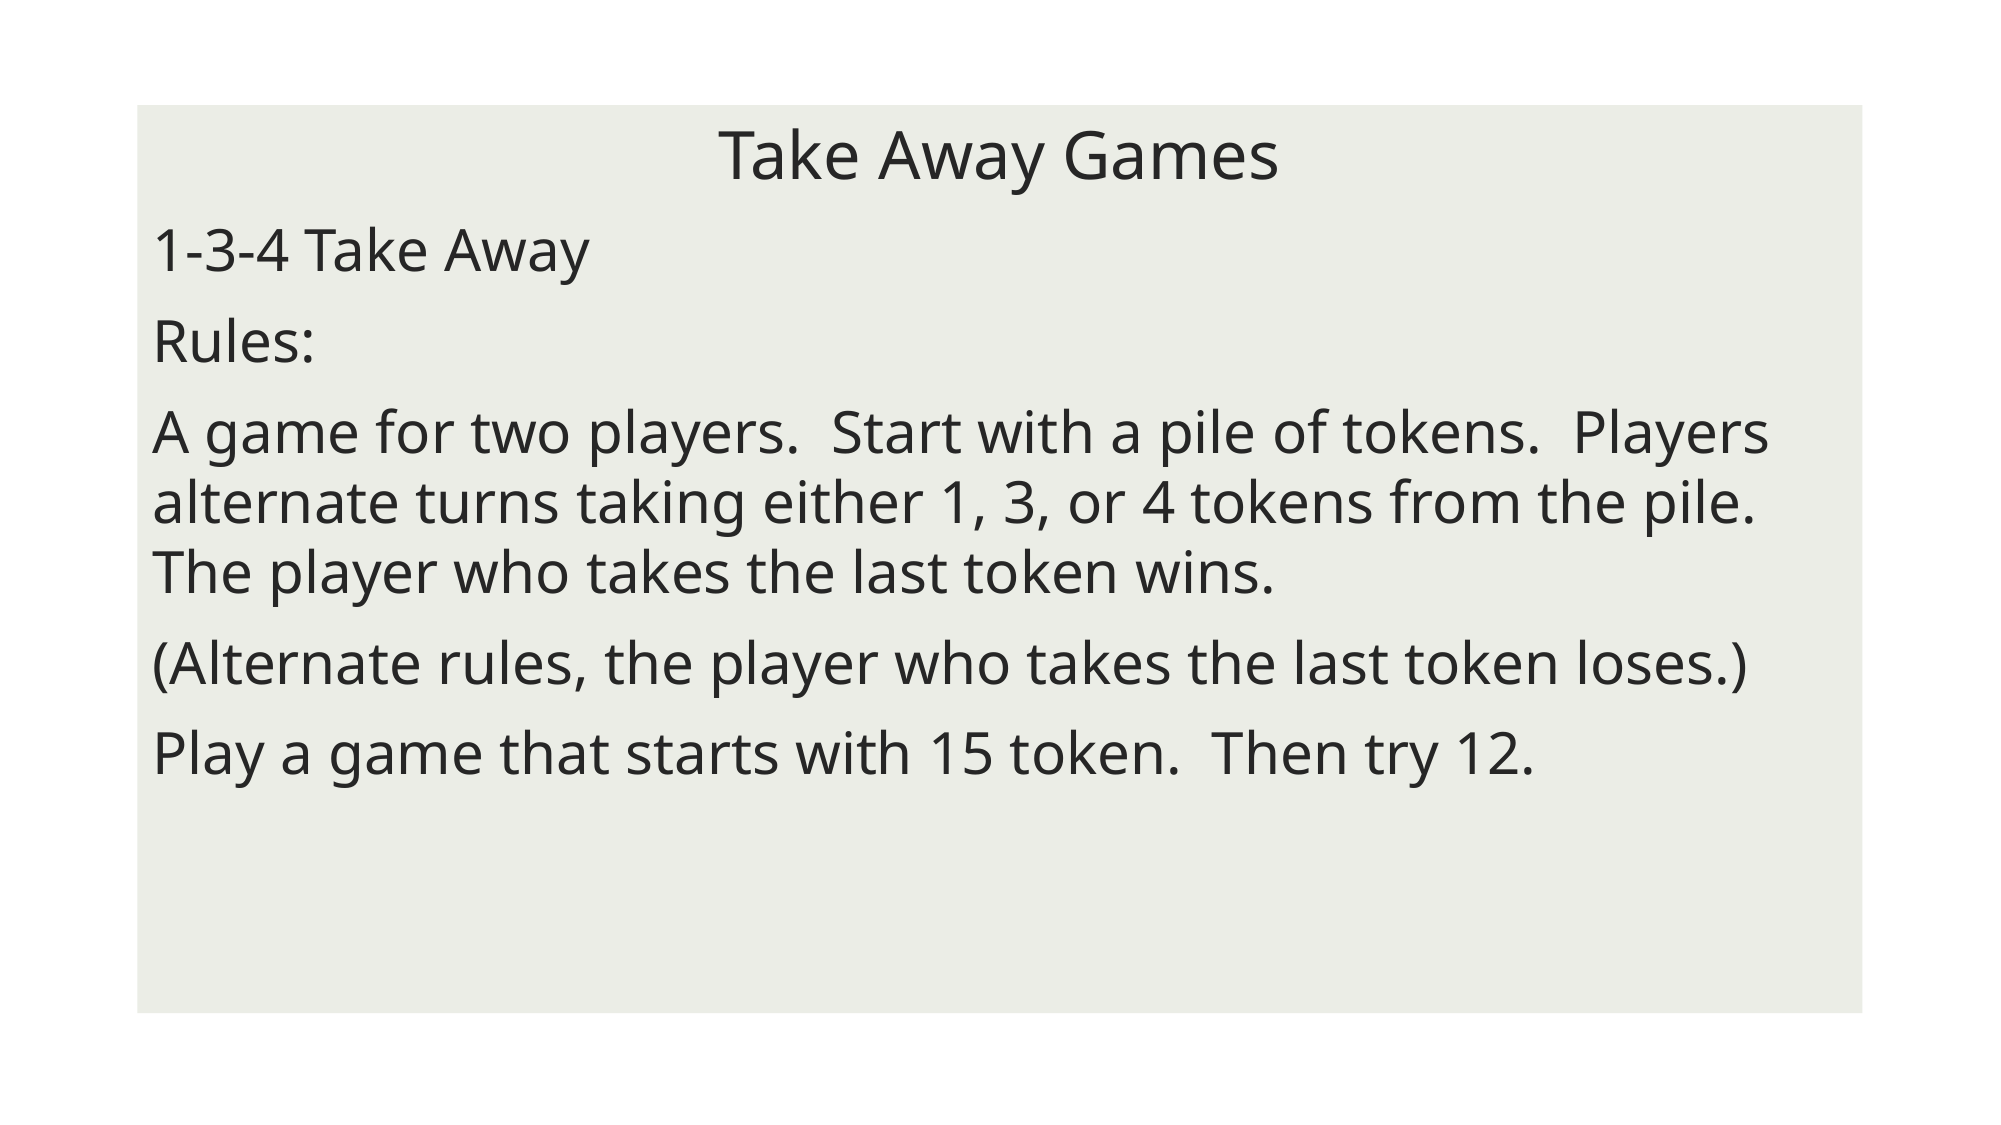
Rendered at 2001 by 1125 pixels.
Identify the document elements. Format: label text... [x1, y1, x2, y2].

list Take Away Games 1-3-4 Take Away Rules: A game for two players. Start with a pile of tokens. Players alternate turns taking either 1, 3, or 4 tokens from the pile. The player who takes the last token wins. (Alternate rules, the player who takes the last token loses.) Play a game that starts with 15 token. Then try 12. [137, 105, 1863, 1014]
